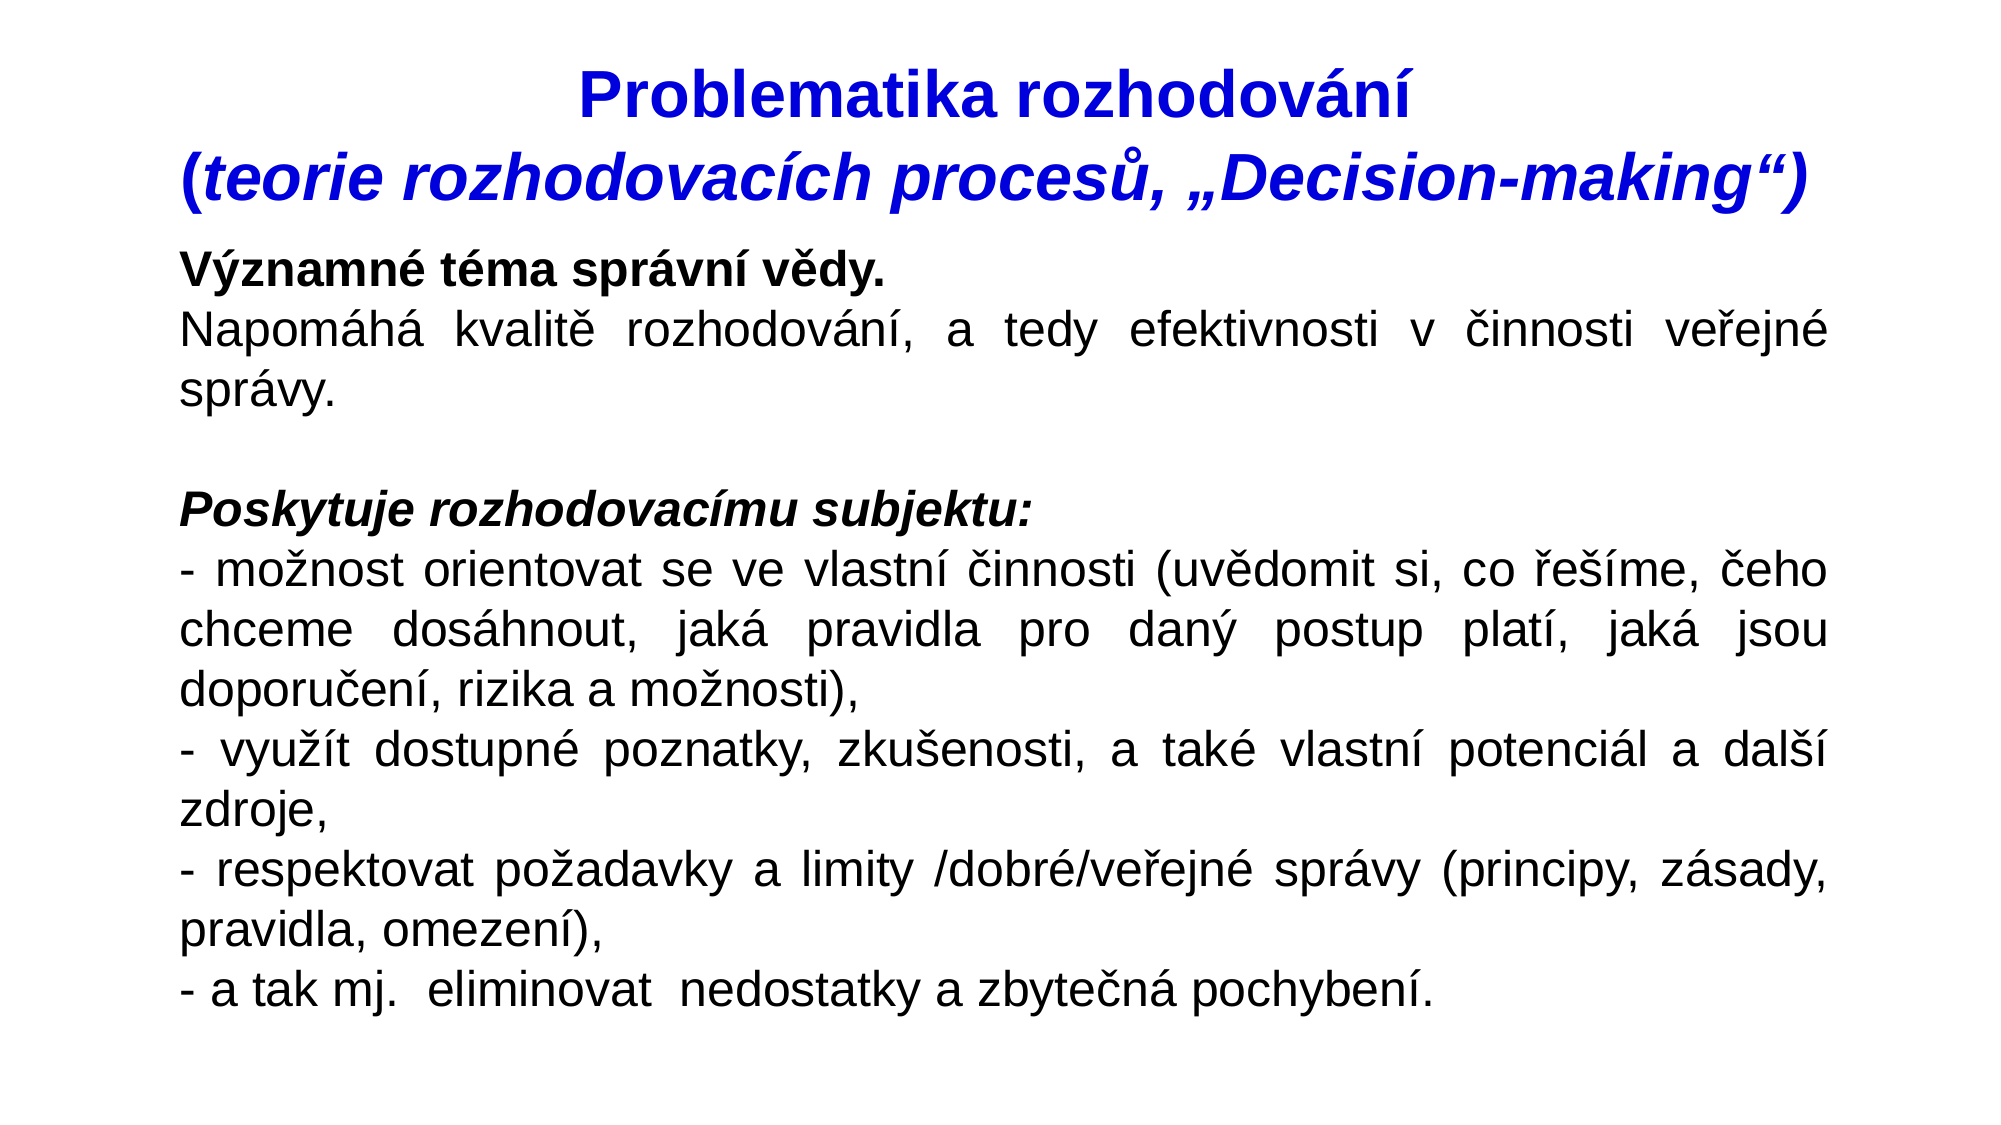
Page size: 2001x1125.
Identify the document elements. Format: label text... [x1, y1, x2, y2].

title Problematika rozhodování (teorie rozhodovacích procesů, „Decision-making“) [179, 47, 1830, 223]
list Významné téma správní vědy. Napomáhá kvalitě rozhodování, a tedy efektivnosti v činnosti veřejné správy. Poskytuje rozhodovacímu subjektu: - možnost orientovat se ve vlastní činnosti (uvědomit si, co řešíme, čeho chceme dosáhnout, jaká pravidla pro daný postup platí, jaká jsou doporučení, rizika a možnosti), - využít dostupné poznatky, zkušenosti, a také vlastní potenciál a další zdroje, - respektovat požadavky a limity /dobré/veřejné správy (principy, zásady, pravidla, omezení), - a tak mj. eliminovat nedostatky a zbytečná pochybení. [179, 236, 1830, 963]
